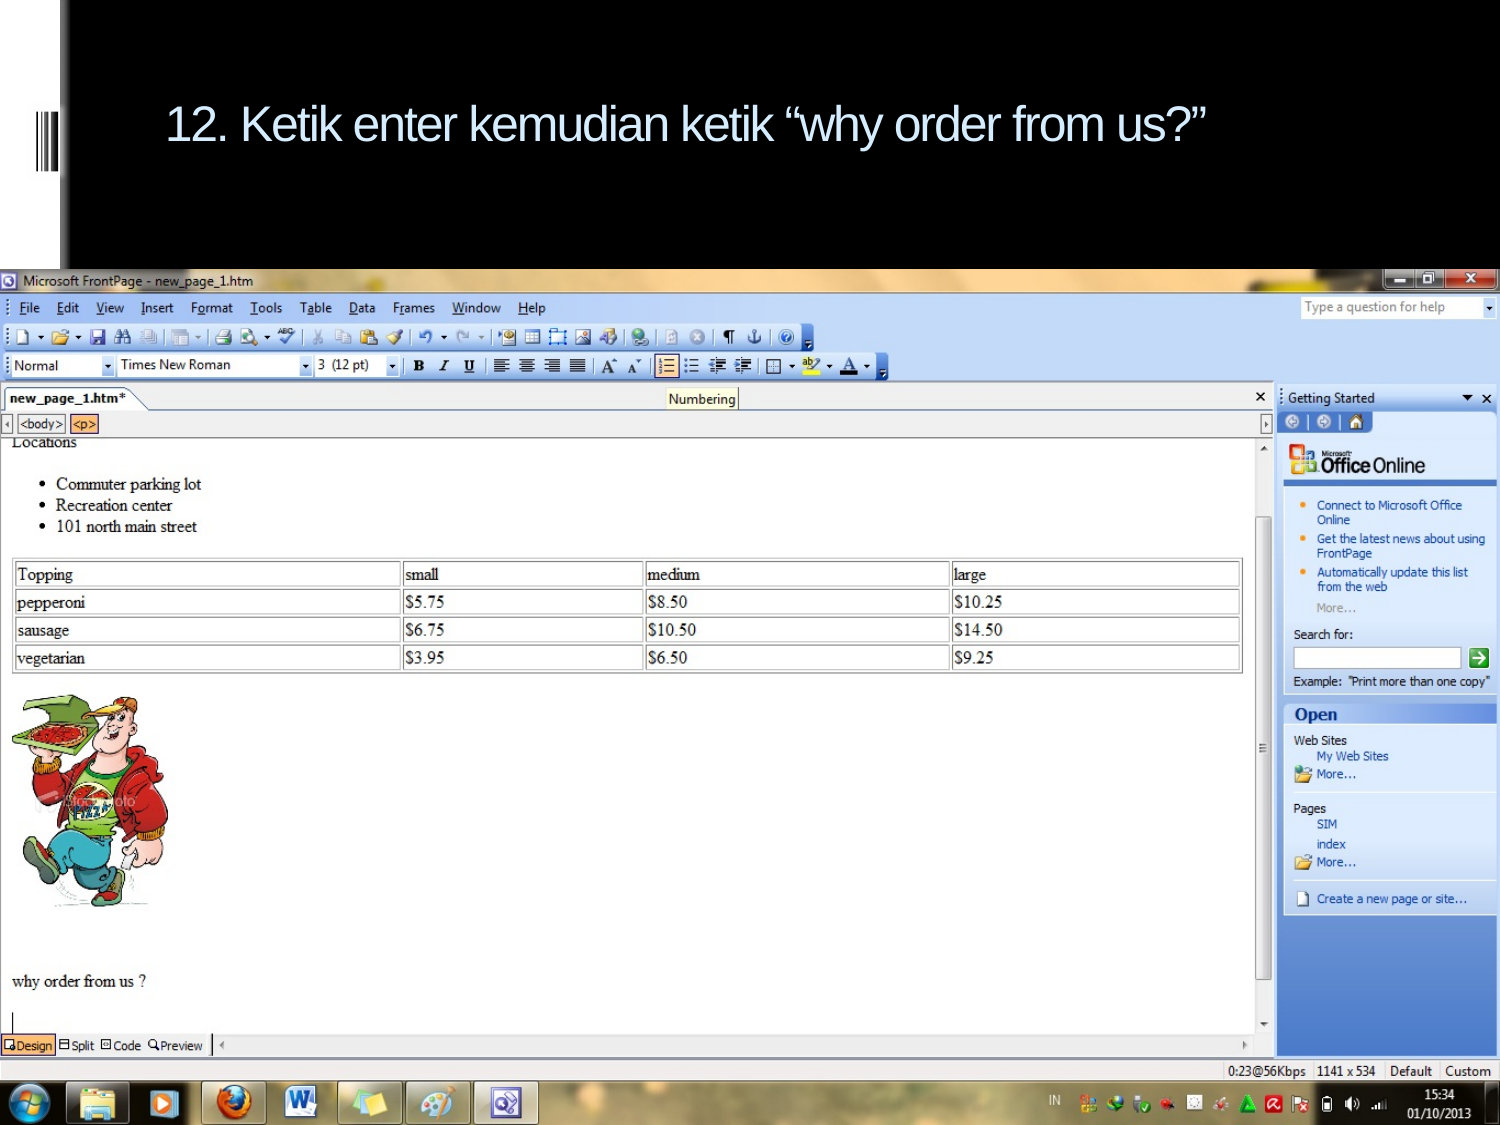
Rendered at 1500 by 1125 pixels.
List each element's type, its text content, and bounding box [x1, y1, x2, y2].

picture [0, 268, 1500, 1125]
title 12. Ketik enter kemudian ketik “why order from us?” [150, 83, 1425, 234]
